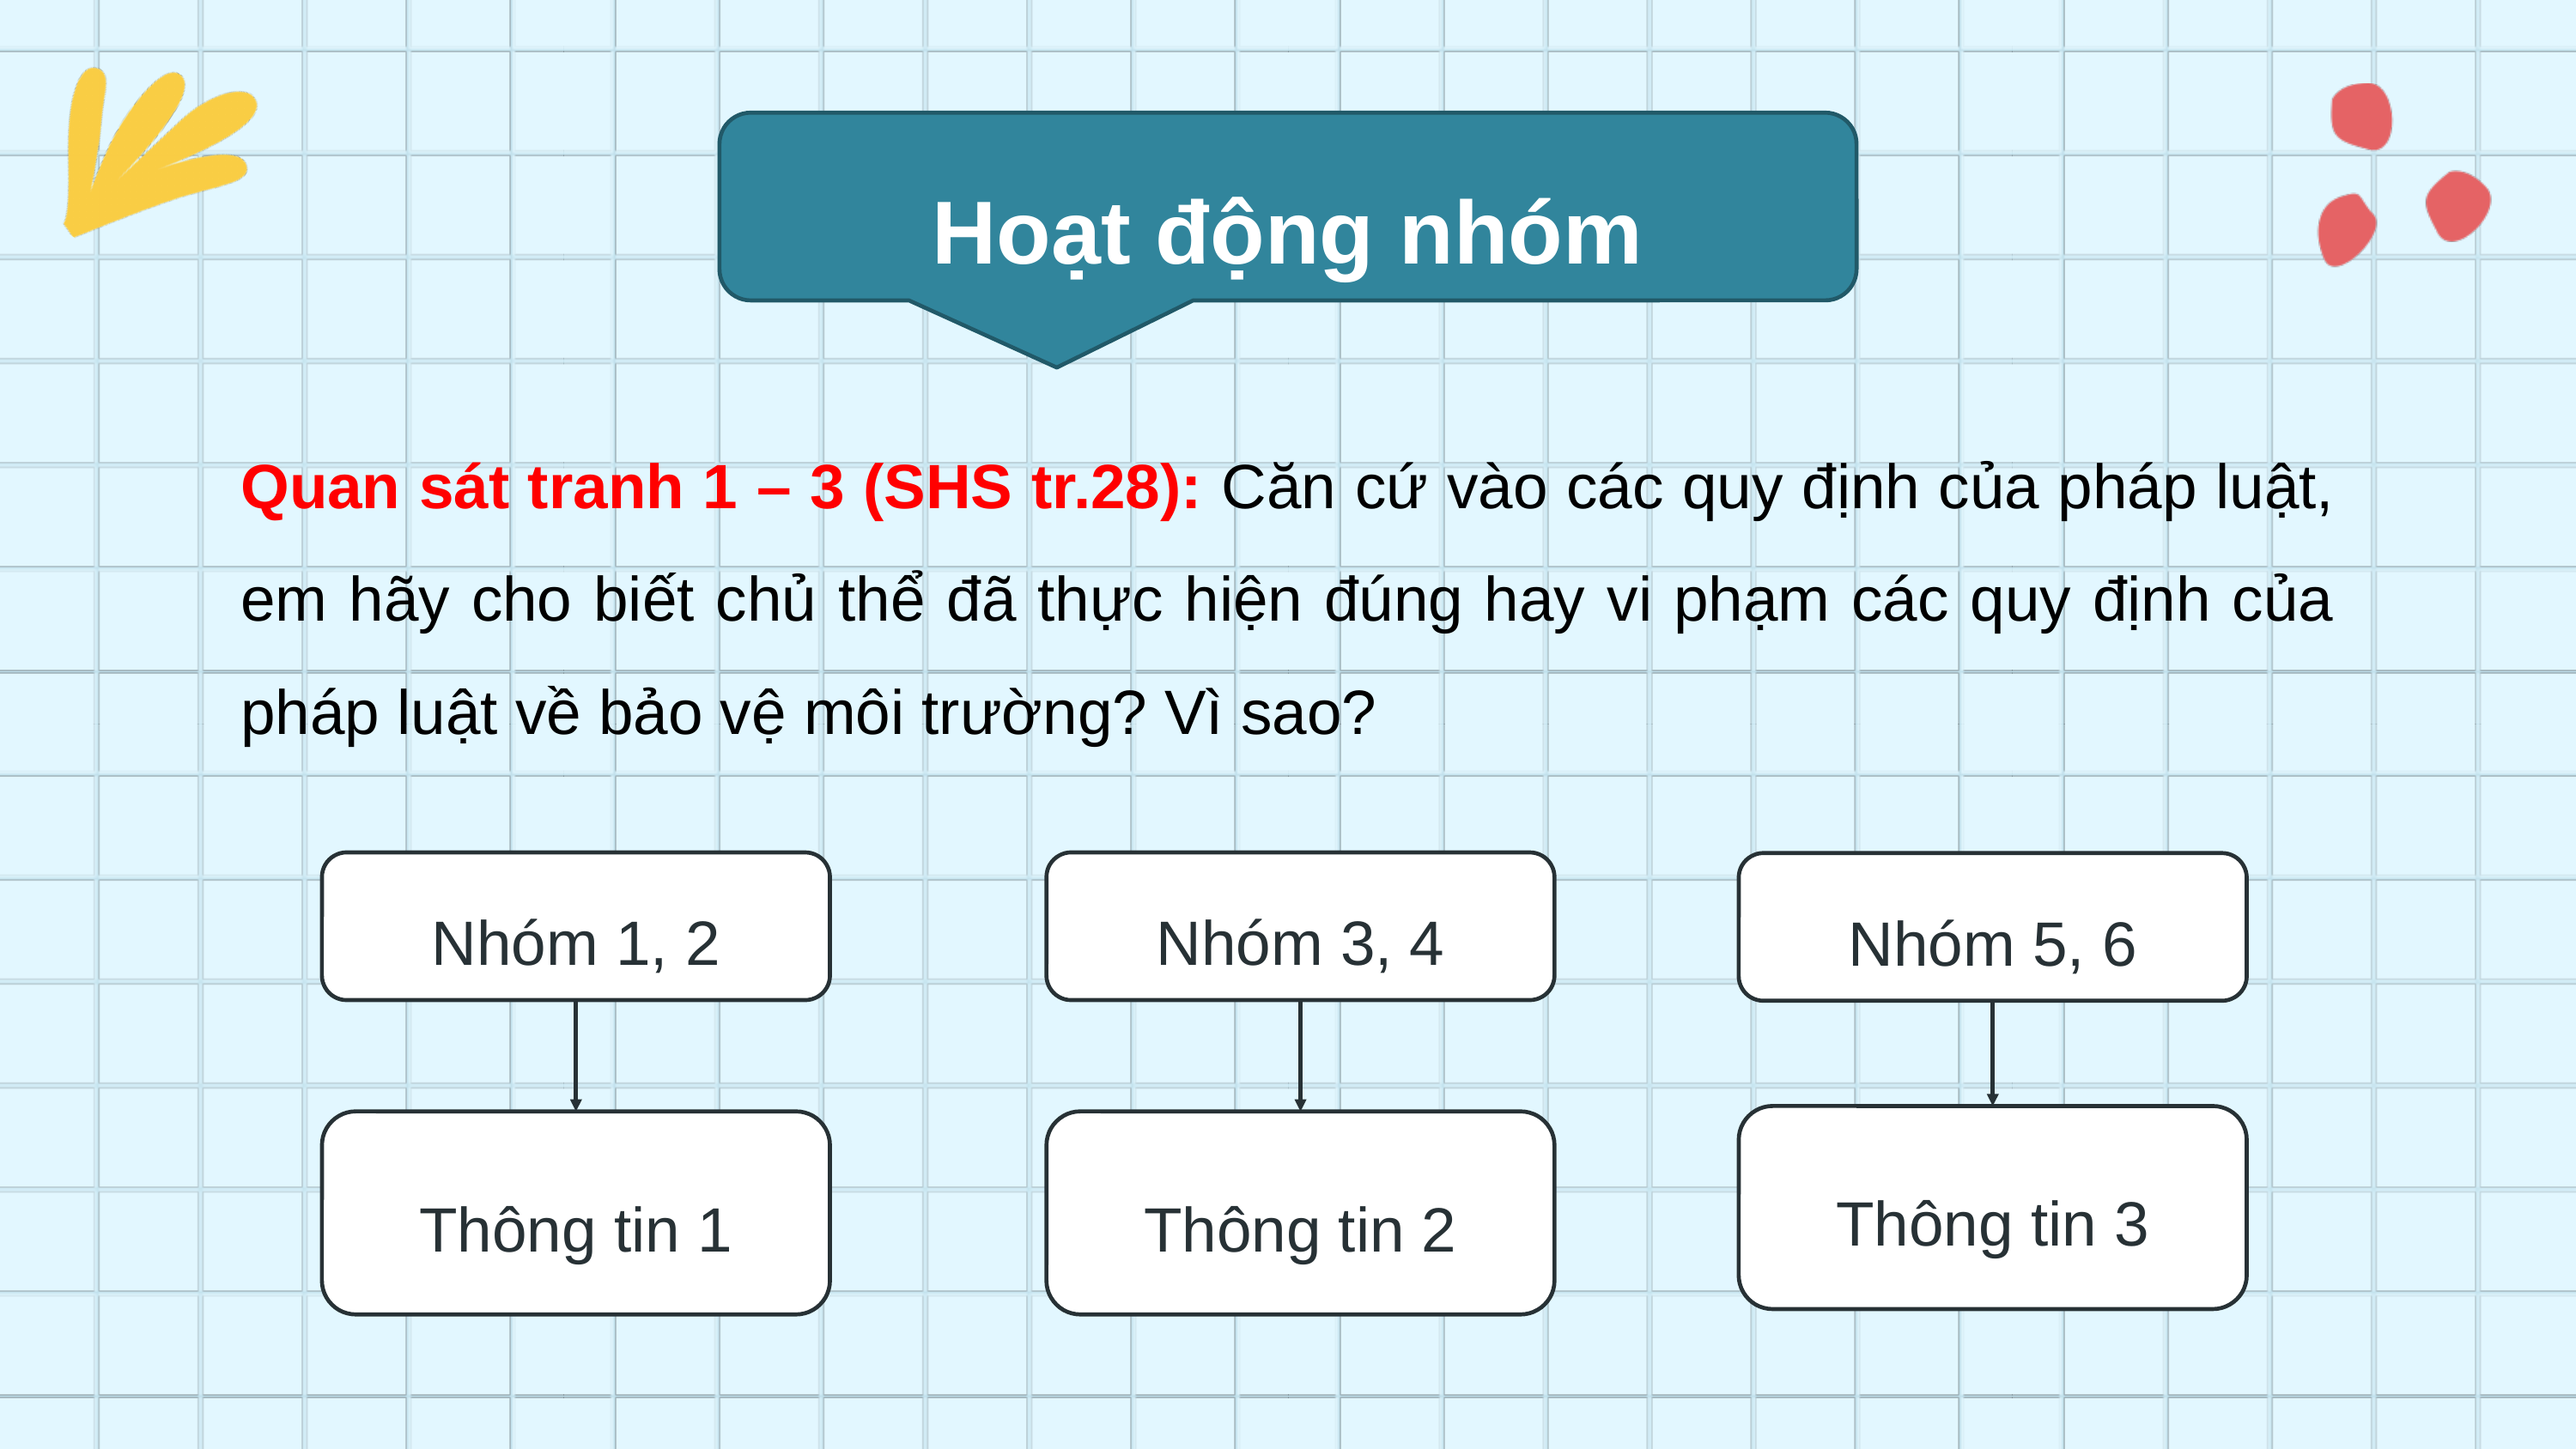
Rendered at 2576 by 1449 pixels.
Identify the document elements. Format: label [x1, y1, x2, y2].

text_box [0, 0, 2576, 1449]
picture [2313, 83, 2506, 286]
picture [42, 38, 250, 264]
